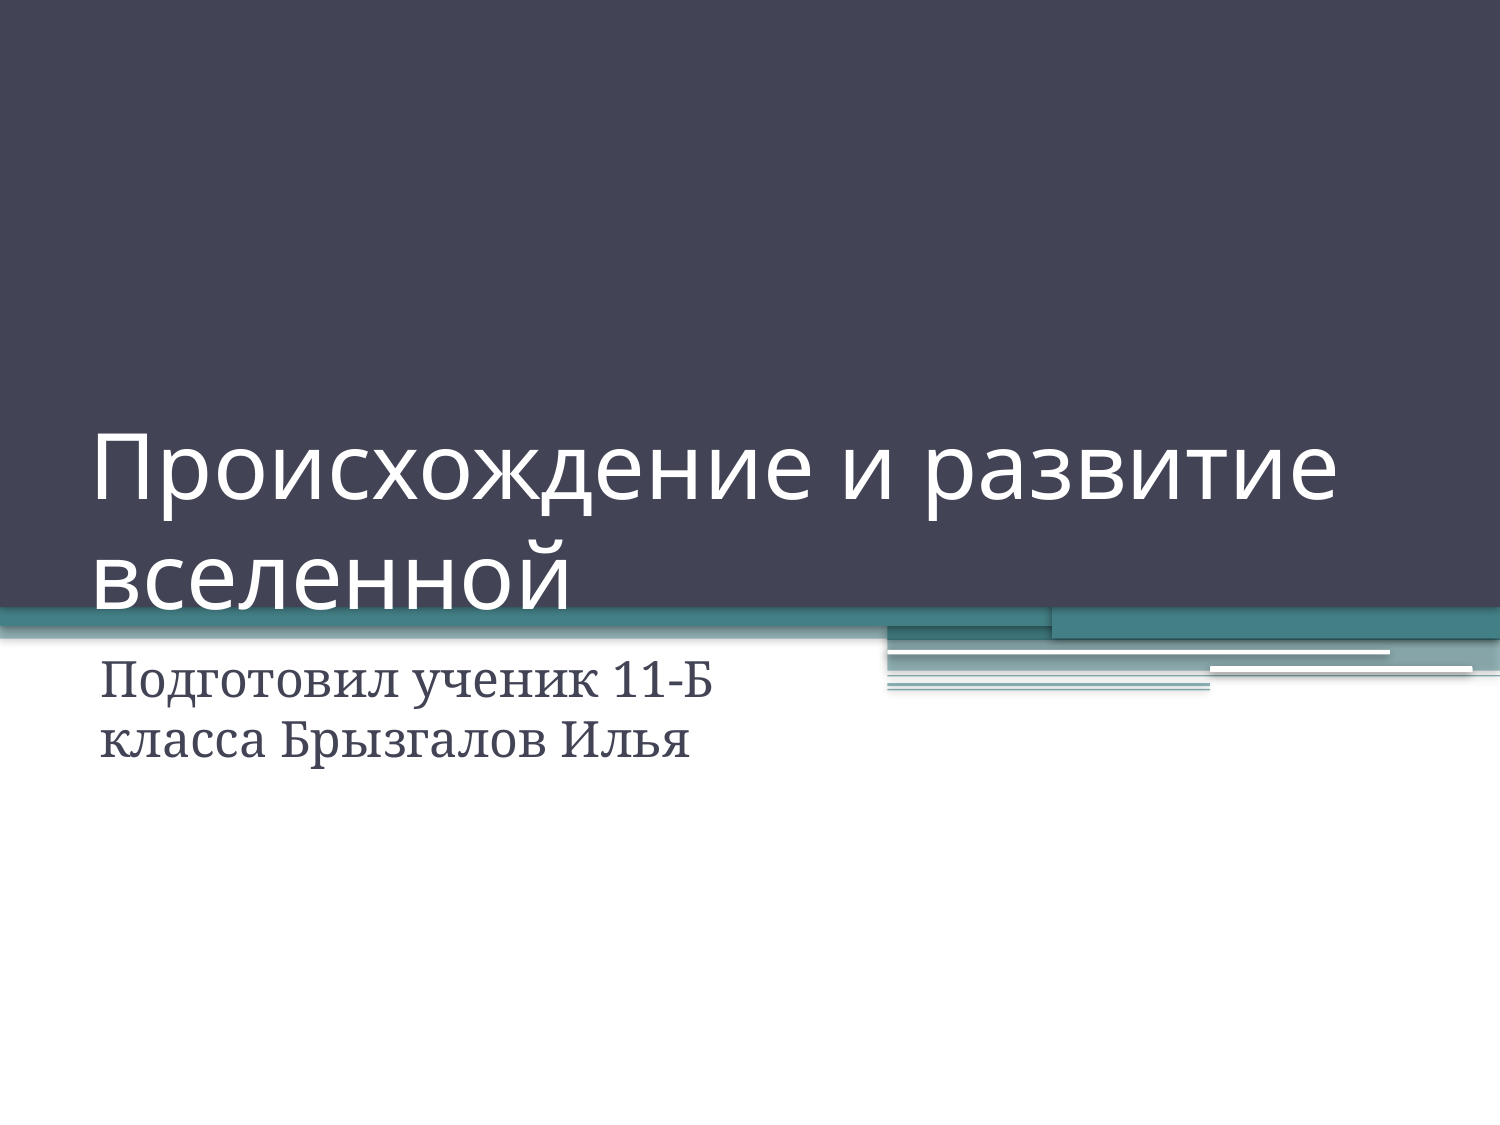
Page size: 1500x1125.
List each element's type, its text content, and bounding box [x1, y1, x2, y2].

title Происхождение и развитие вселенной [75, 394, 1463, 636]
subtitle Подготовил ученик 11-Б класса Брызгалов Илья [75, 639, 888, 928]
